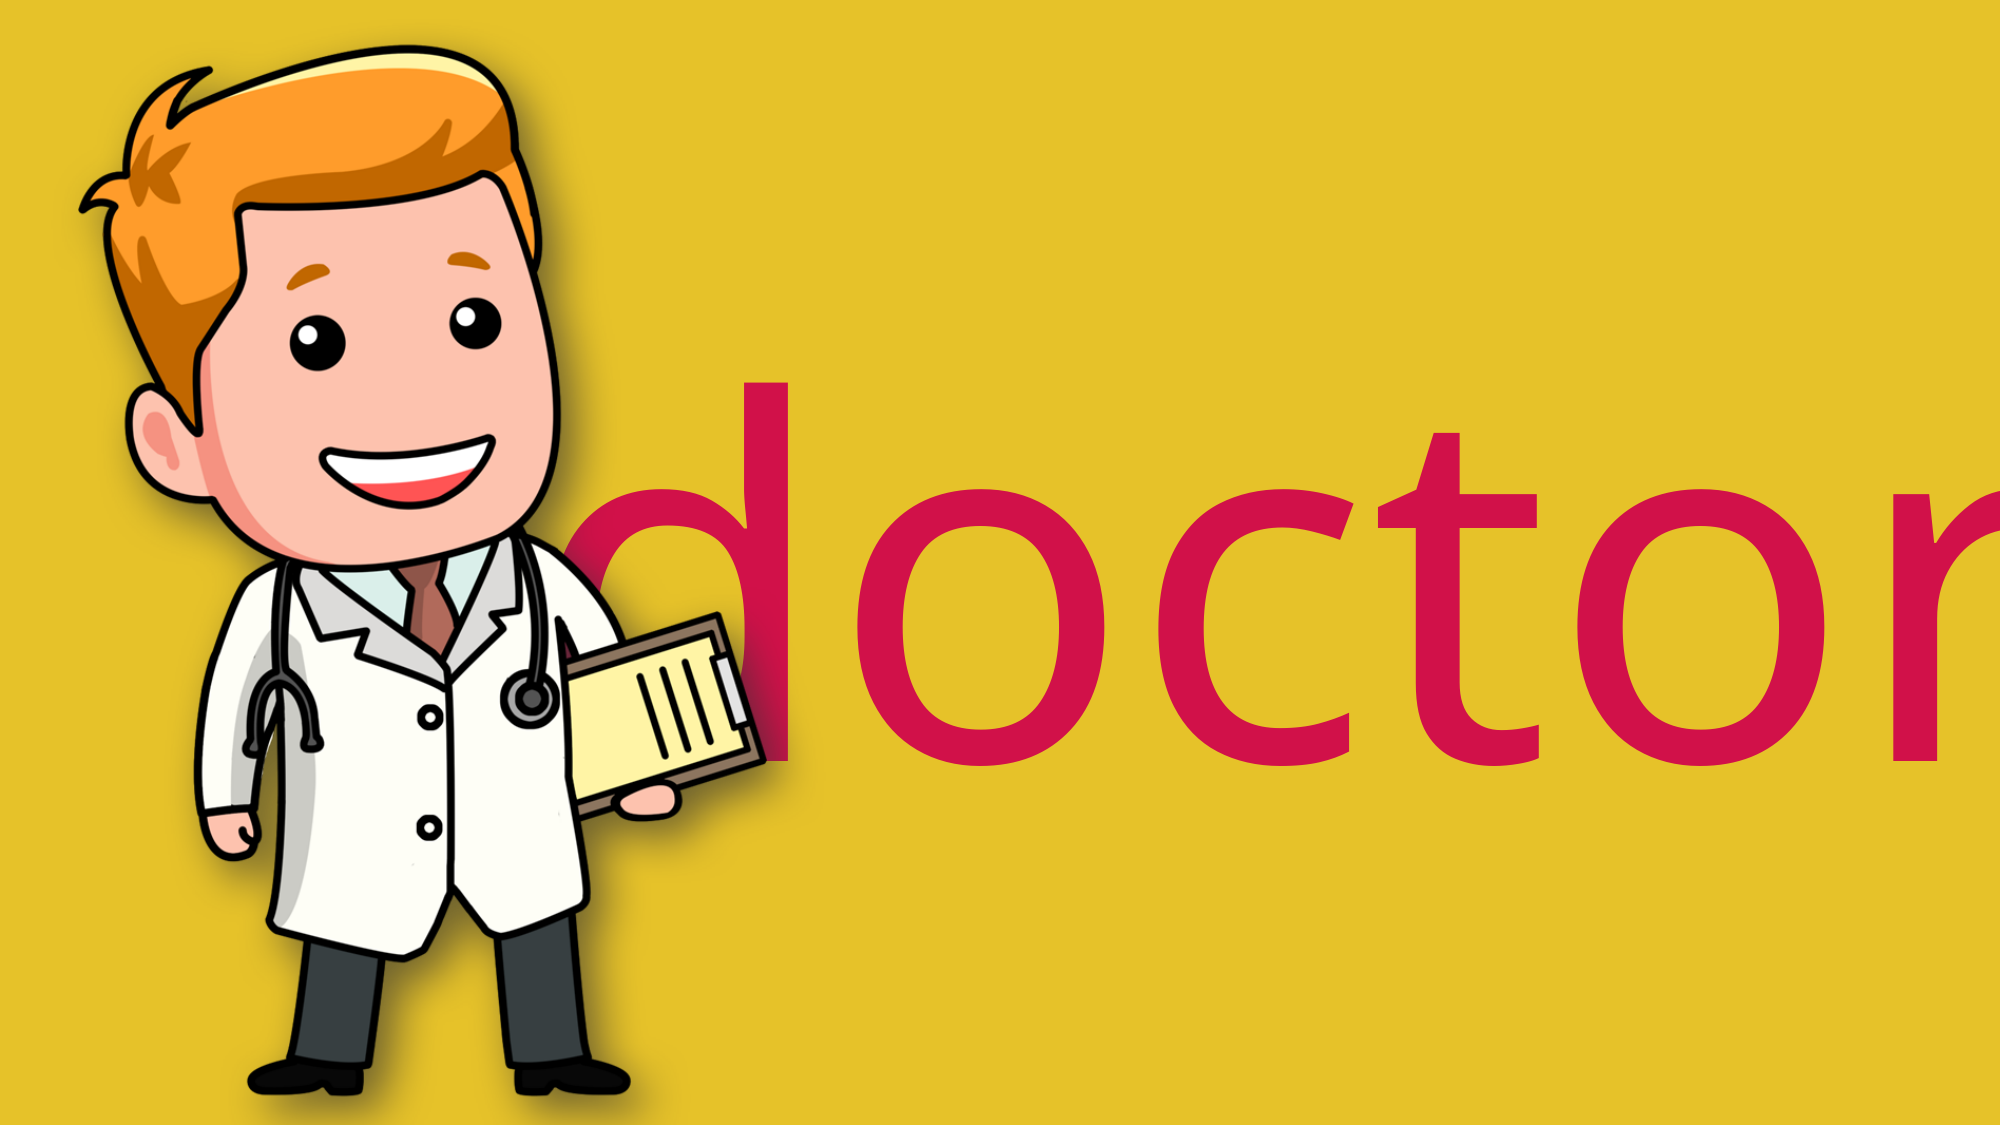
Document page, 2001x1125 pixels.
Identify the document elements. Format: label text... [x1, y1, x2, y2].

picture [0, 0, 844, 1125]
text_box doctor [892, 256, 2000, 869]
